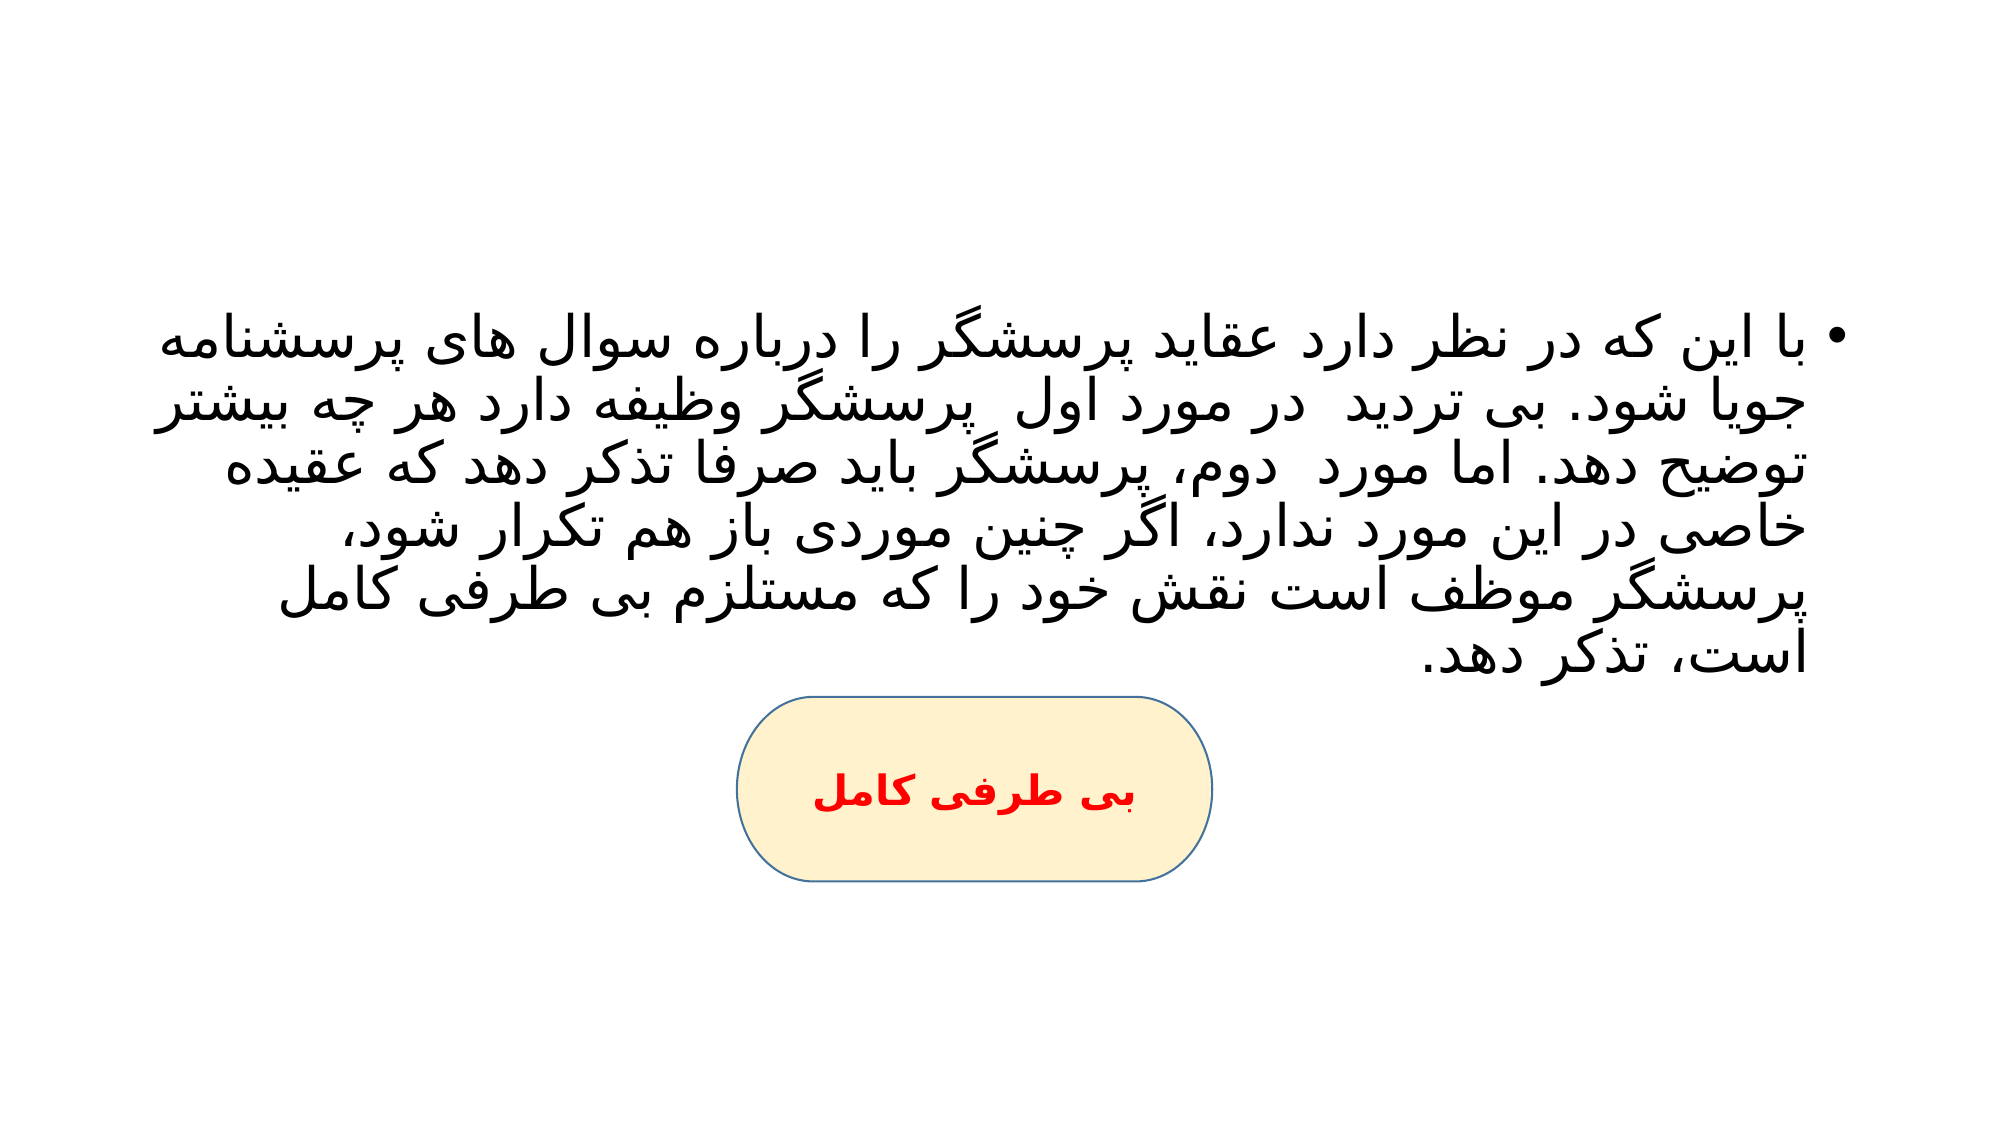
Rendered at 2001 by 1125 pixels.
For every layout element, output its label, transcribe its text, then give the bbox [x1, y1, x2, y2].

text_box بی طرفی کامل [735, 695, 1214, 883]
list با این که در نظر دارد عقاید پرسشگر را درباره سوال های پرسشنامه جویا شود. بی تردید در مورد اول پرسشگر وظیفه دارد هر چه بیشتر توضیح دهد. اما مورد دوم، پرسشگر باید صرفا تذکر دهد که عقیده خاصی در این مورد ندارد، اگر چنین موردی باز هم تکرار شود، پرسشگر موظف است نقش خود را که مستلزم بی طرفی کامل است، تذکر دهد. [137, 299, 1863, 1014]
